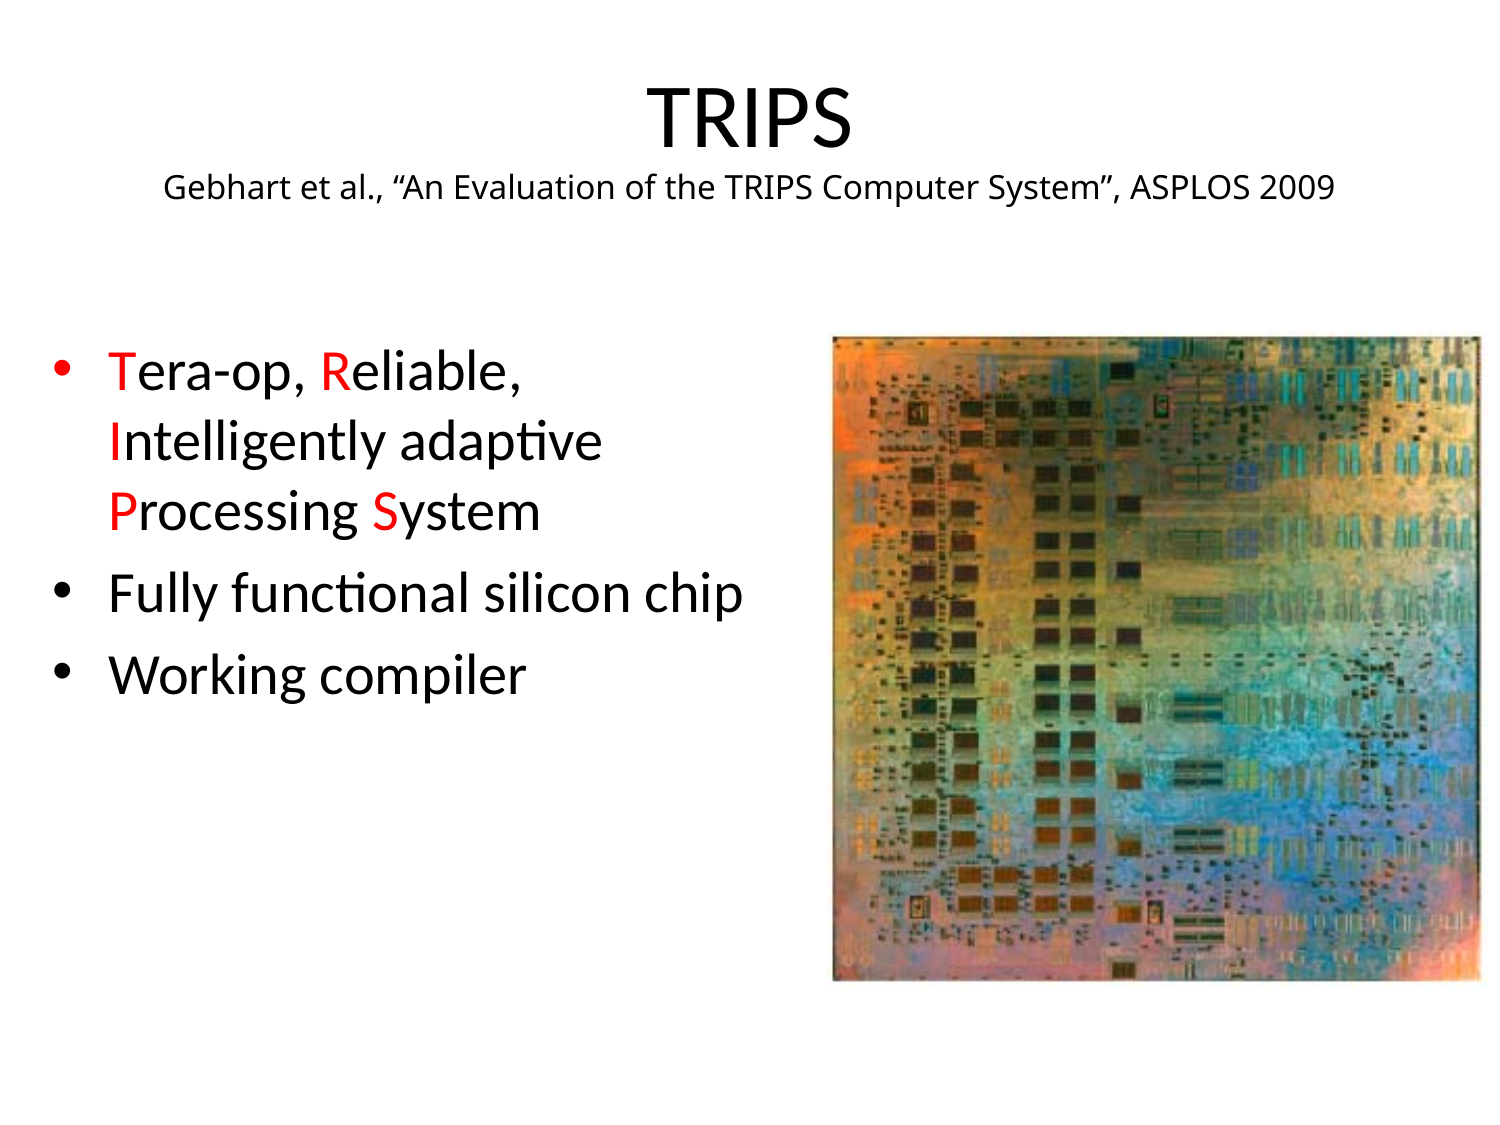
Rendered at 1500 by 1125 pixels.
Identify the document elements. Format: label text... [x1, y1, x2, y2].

list Tera-op, Reliable, Intelligently adaptive Processing System Fully functional silicon chip Working compiler [37, 324, 813, 1000]
picture [826, 330, 1488, 988]
title TRIPS Gebhart et al., “An Evaluation of the TRIPS Computer System”, ASPLOS 2009 [112, 37, 1388, 225]
